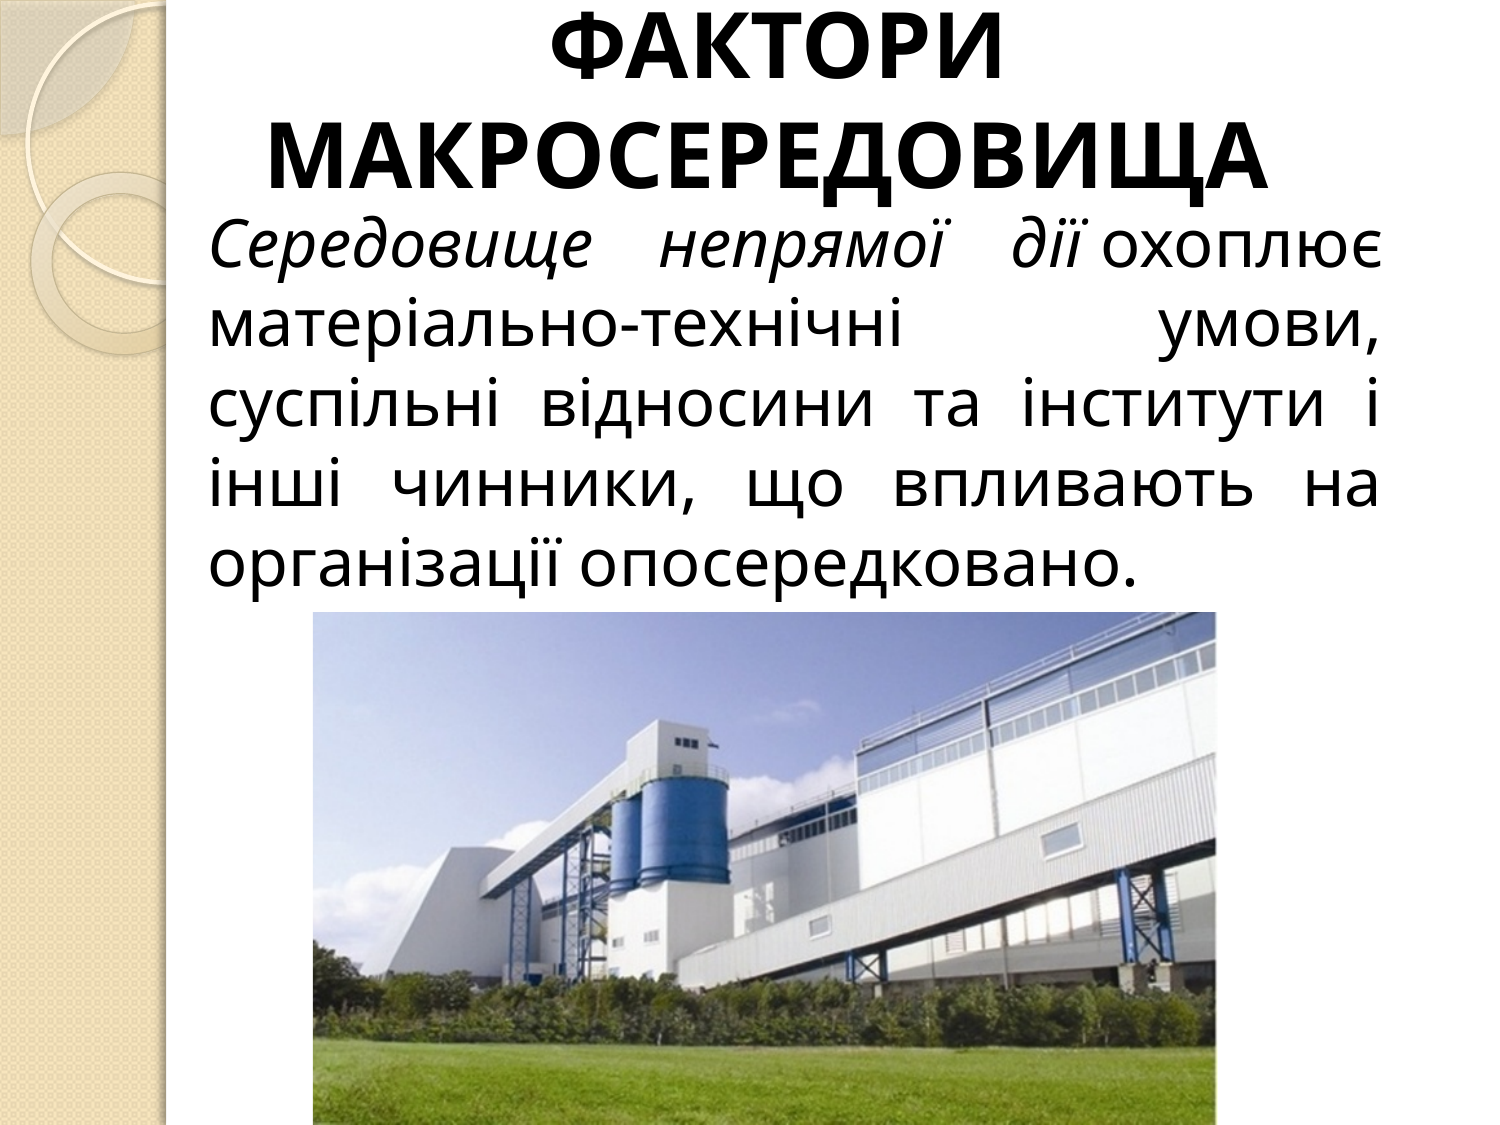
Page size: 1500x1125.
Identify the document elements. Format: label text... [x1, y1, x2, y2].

picture [312, 611, 1218, 1125]
list Середовище непрямої дії охоплює матеріально-технічні умови, суспільні відносини та інститути і інші чинники, що впливають на організації опосередковано. [132, 192, 1399, 1071]
title ФАКТОРИ МАКРОСЕРЕДОВИЩА [75, 45, 1483, 149]
